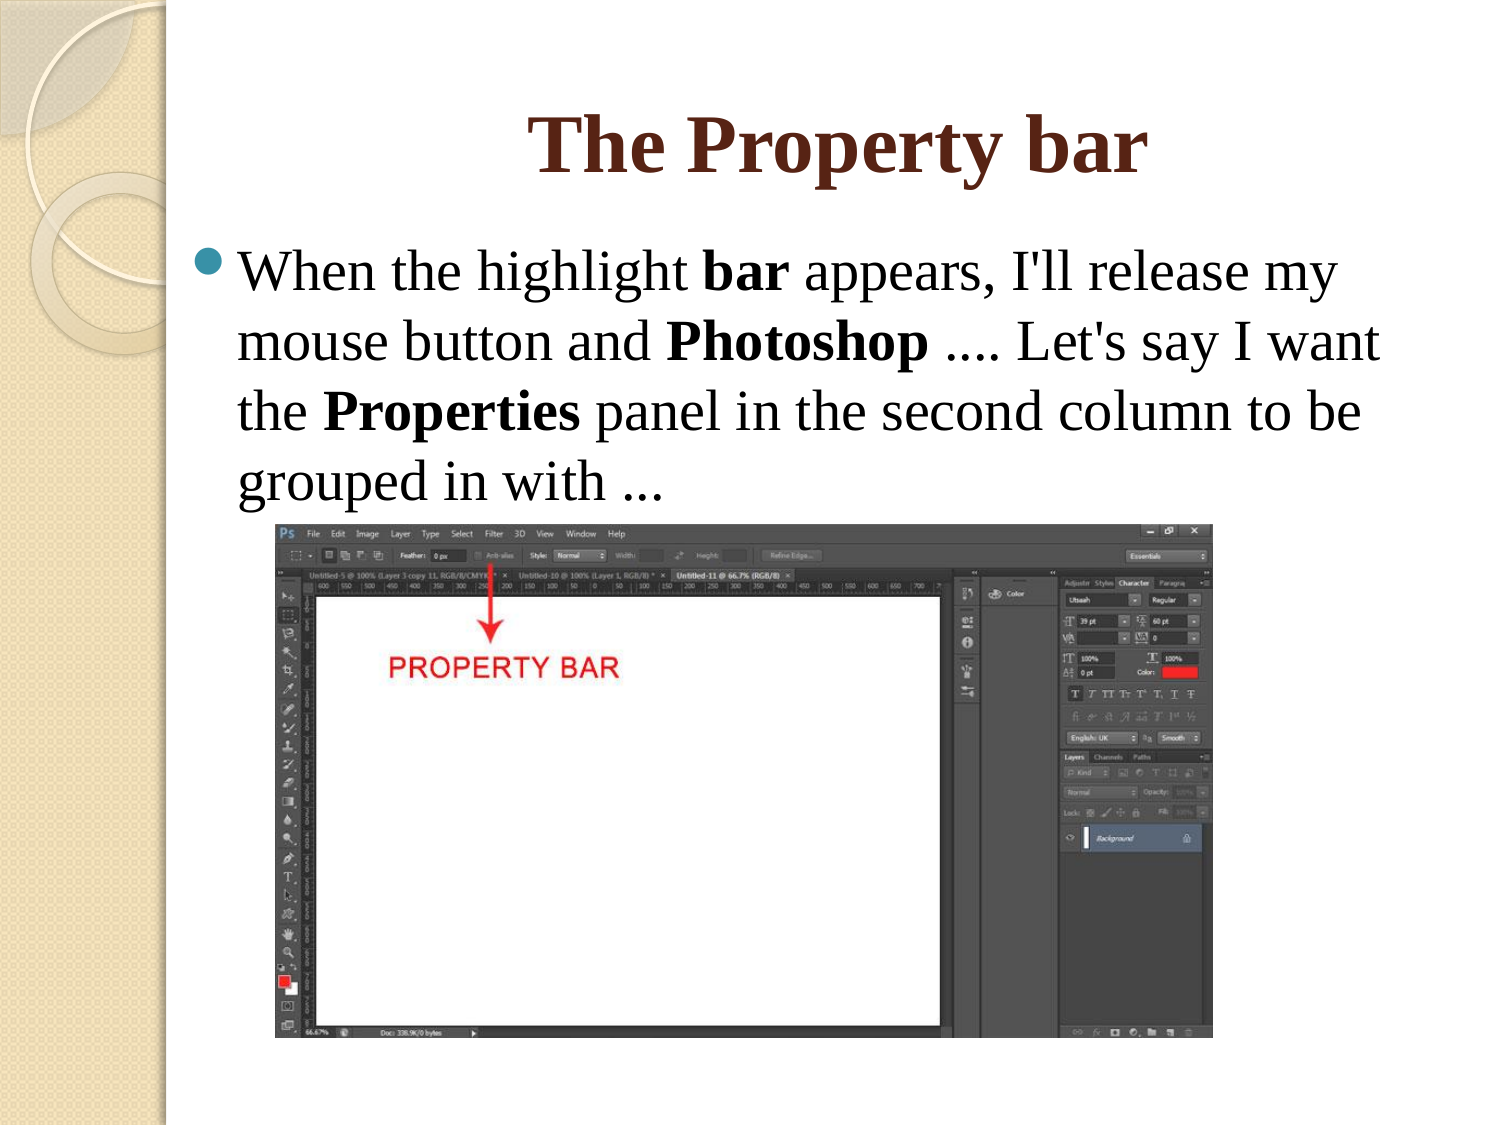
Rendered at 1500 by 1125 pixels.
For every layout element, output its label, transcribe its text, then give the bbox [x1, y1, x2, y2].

picture [274, 524, 1213, 1038]
list When the highlight bar appears, I'll release my mouse button and Photoshop .... Let's say I want the Properties panel in the second column to be grouped in with ... [162, 224, 1425, 1038]
title The Property bar [212, 45, 1466, 233]
